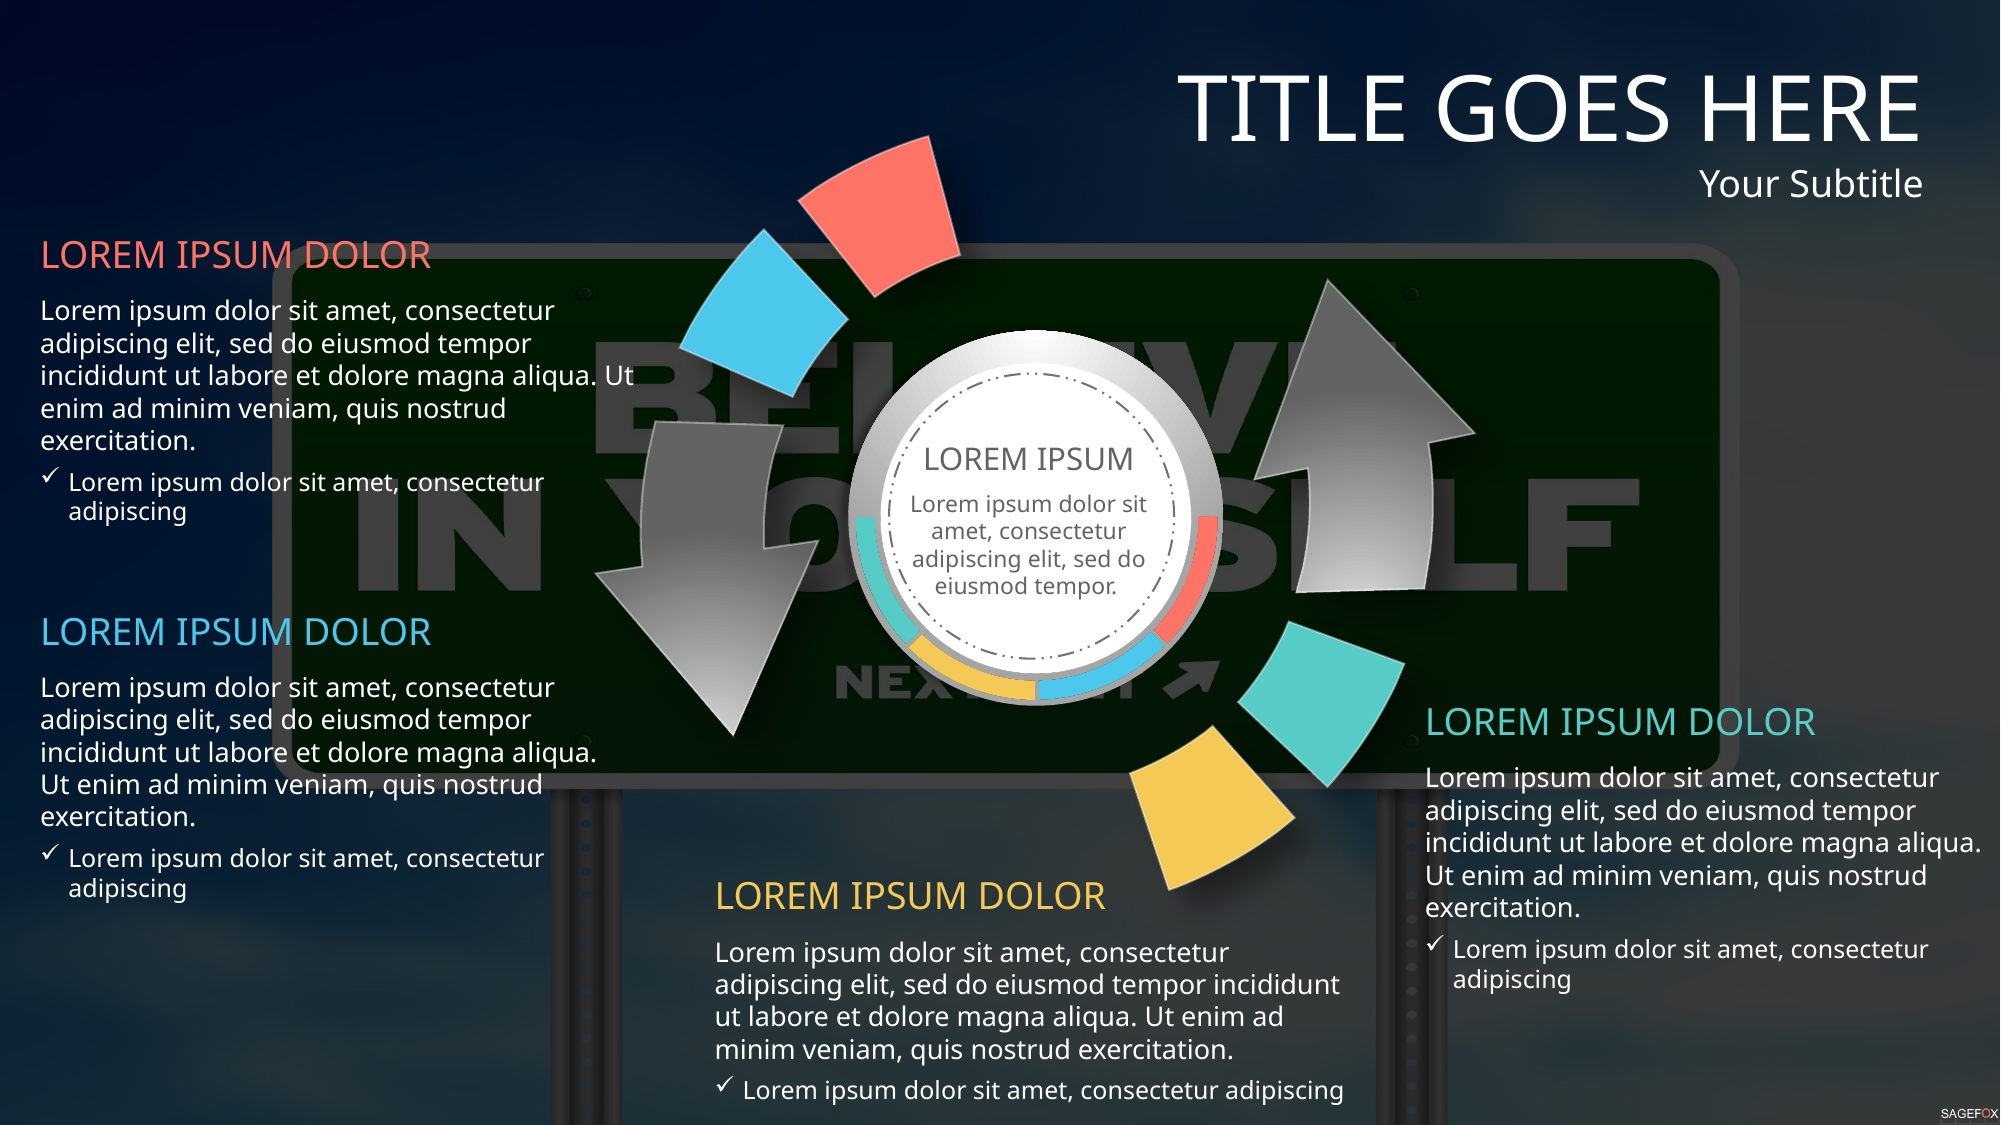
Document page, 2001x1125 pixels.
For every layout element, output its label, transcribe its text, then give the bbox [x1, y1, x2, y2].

text_box LOREM IPSUM DOLOR Lorem ipsum dolor sit amet, consectetur adipiscing elit, sed do eiusmod tempor incididunt ut labore et dolore magna aliqua. Ut enim ad minim veniam, quis nostrud exercitation. Lorem ipsum dolor sit amet, consectetur adipiscing [25, 223, 659, 534]
text_box [593, 420, 820, 738]
text_box [678, 228, 850, 399]
text_box TITLE GOES HERE Your Subtitle [1035, 42, 1939, 212]
text_box LOREM IPSUM DOLOR Lorem ipsum dolor sit amet, consectetur adipiscing elit, sed do eiusmod tempor incididunt ut labore et dolore magna aliqua. Ut enim ad minim veniam, quis nostrud exercitation. Lorem ipsum dolor sit amet, consectetur adipiscing [1410, 690, 2000, 1001]
text_box LOREM IPSUM DOLOR Lorem ipsum dolor sit amet, consectetur adipiscing elit, sed do eiusmod tempor incididunt ut labore et dolore magna aliqua. Ut enim ad minim veniam, quis nostrud exercitation. Lorem ipsum dolor sit amet, consectetur adipiscing [25, 600, 624, 910]
text_box LOREM IPSUM DOLOR Lorem ipsum dolor sit amet, consectetur adipiscing elit, sed do eiusmod tempor incididunt ut labore et dolore magna aliqua. Ut enim ad minim veniam, quis nostrud exercitation. Lorem ipsum dolor sit amet, consectetur adipiscing [699, 865, 1378, 1113]
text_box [848, 330, 1224, 706]
text_box [1128, 724, 1297, 865]
text_box [796, 134, 962, 299]
picture [0, 0, 2001, 1125]
text_box [1236, 620, 1406, 789]
text_box [1252, 278, 1477, 594]
